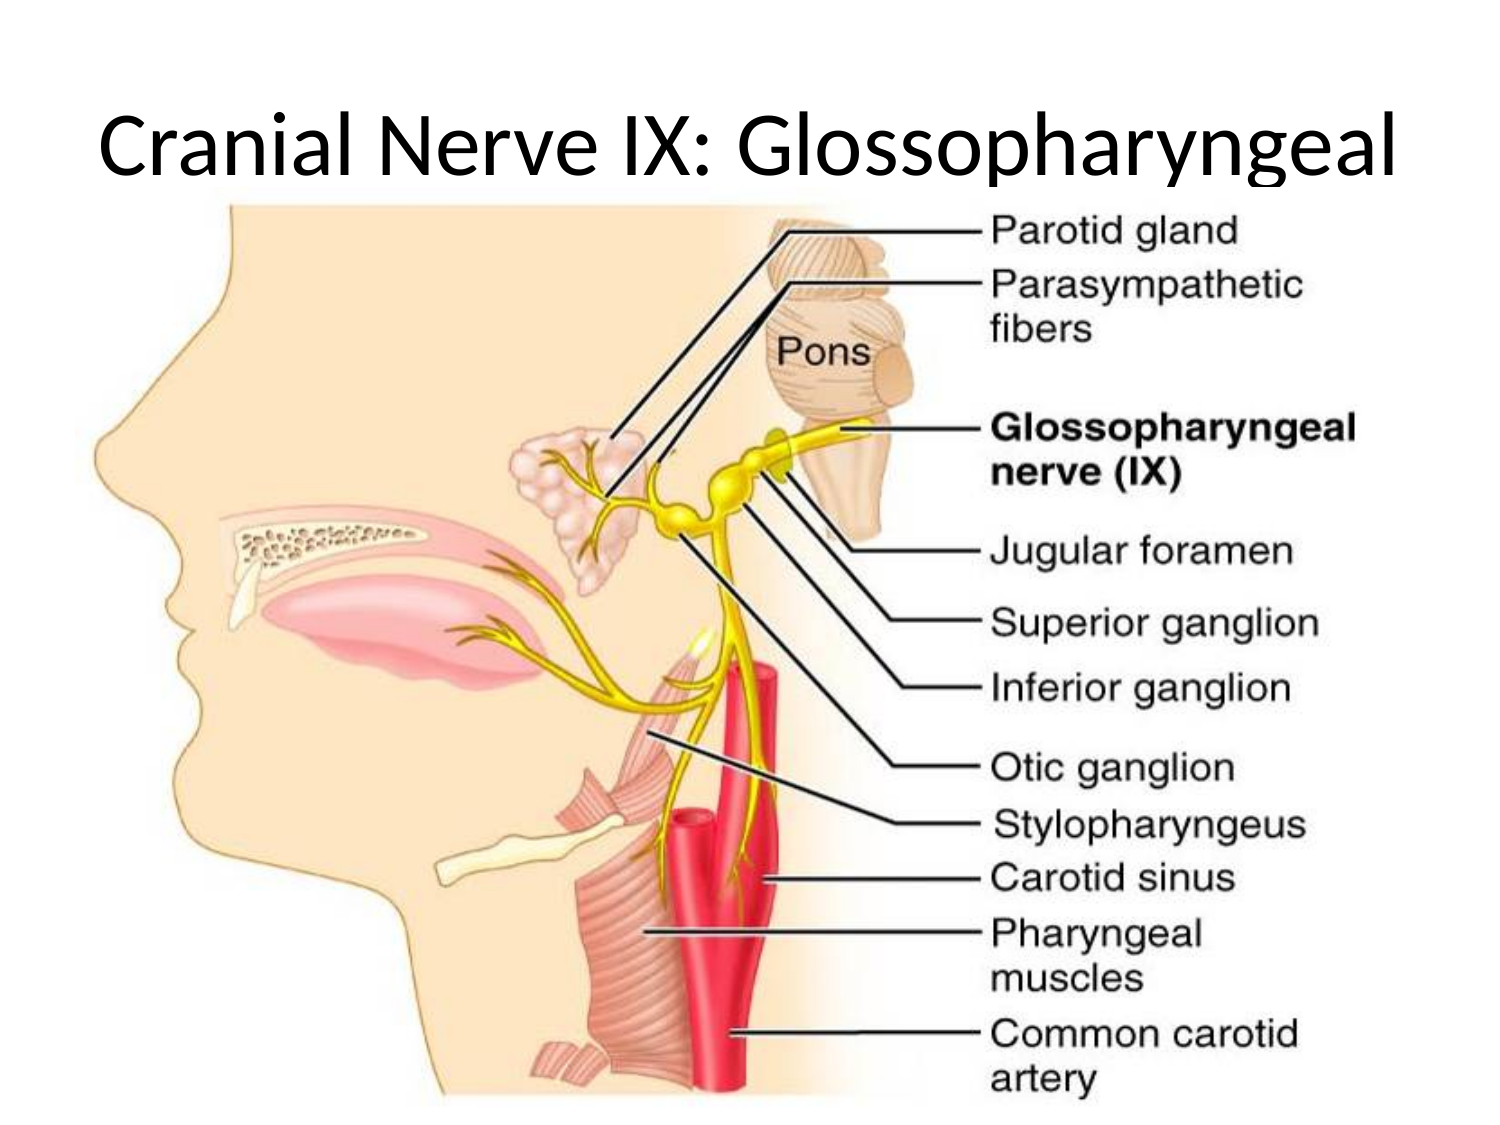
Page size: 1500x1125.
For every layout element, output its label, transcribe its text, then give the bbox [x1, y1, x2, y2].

picture [74, 187, 1401, 1125]
title Cranial Nerve IX: Glossopharyngeal [75, 45, 1425, 233]
